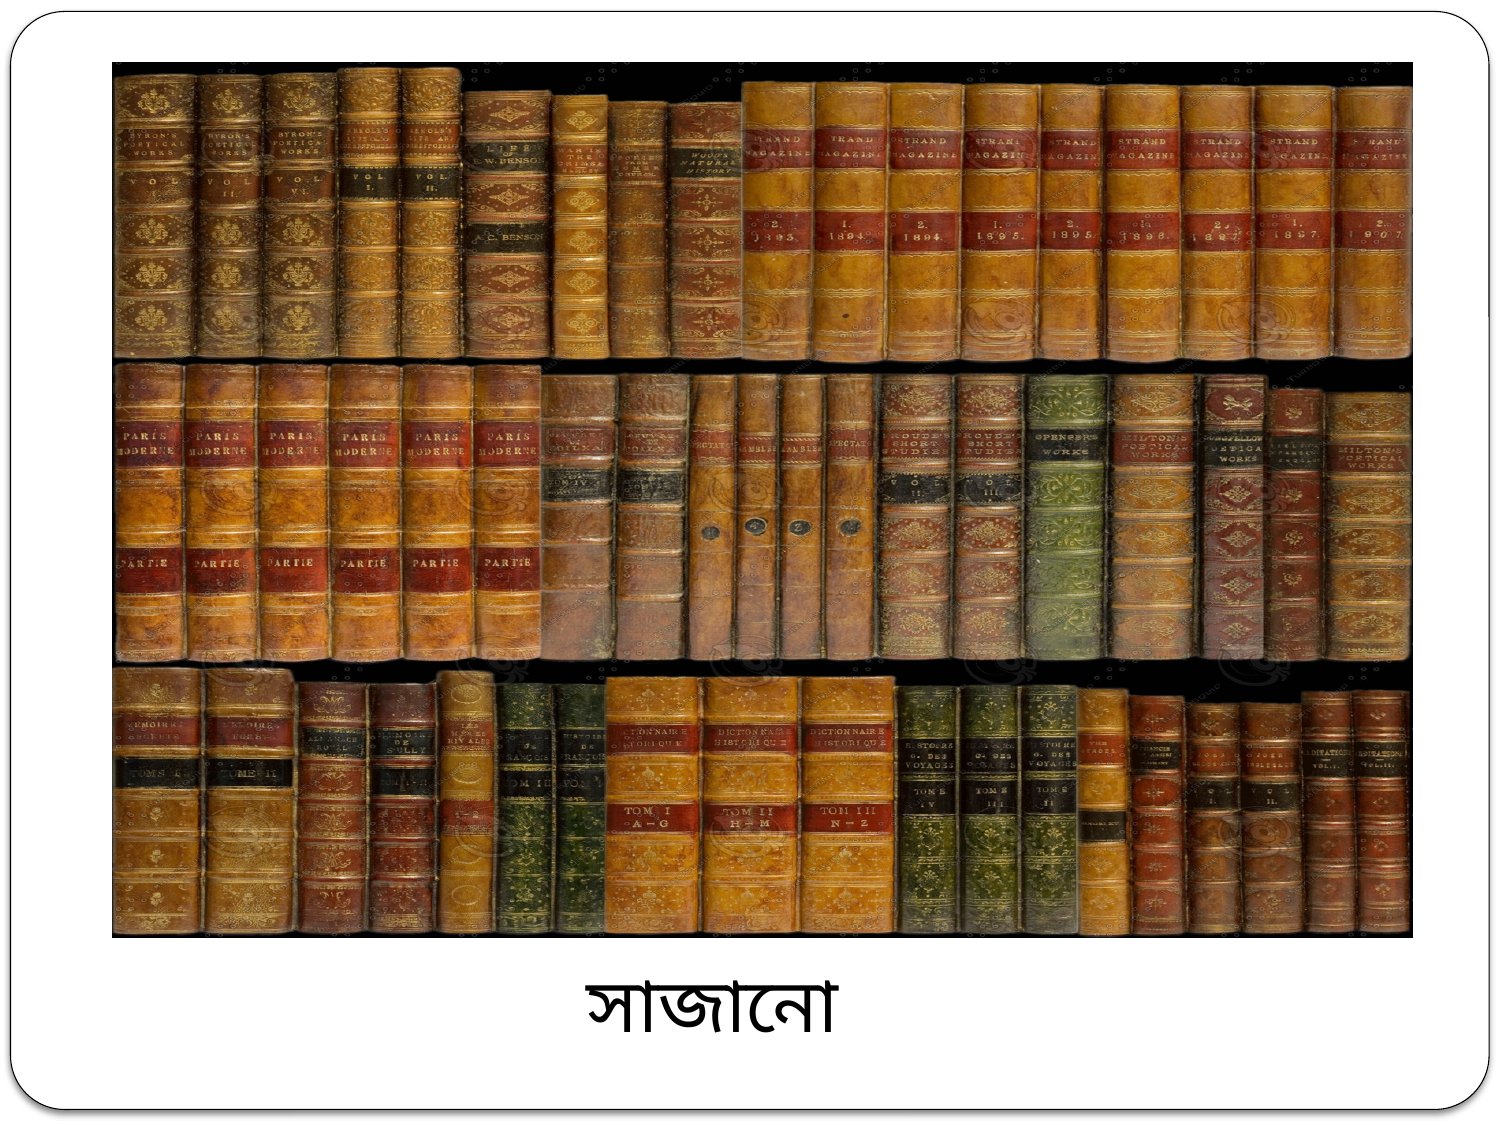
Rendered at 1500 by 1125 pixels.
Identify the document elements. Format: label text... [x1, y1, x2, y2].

text_box সাজানো [474, 949, 950, 1055]
picture [112, 62, 1413, 938]
